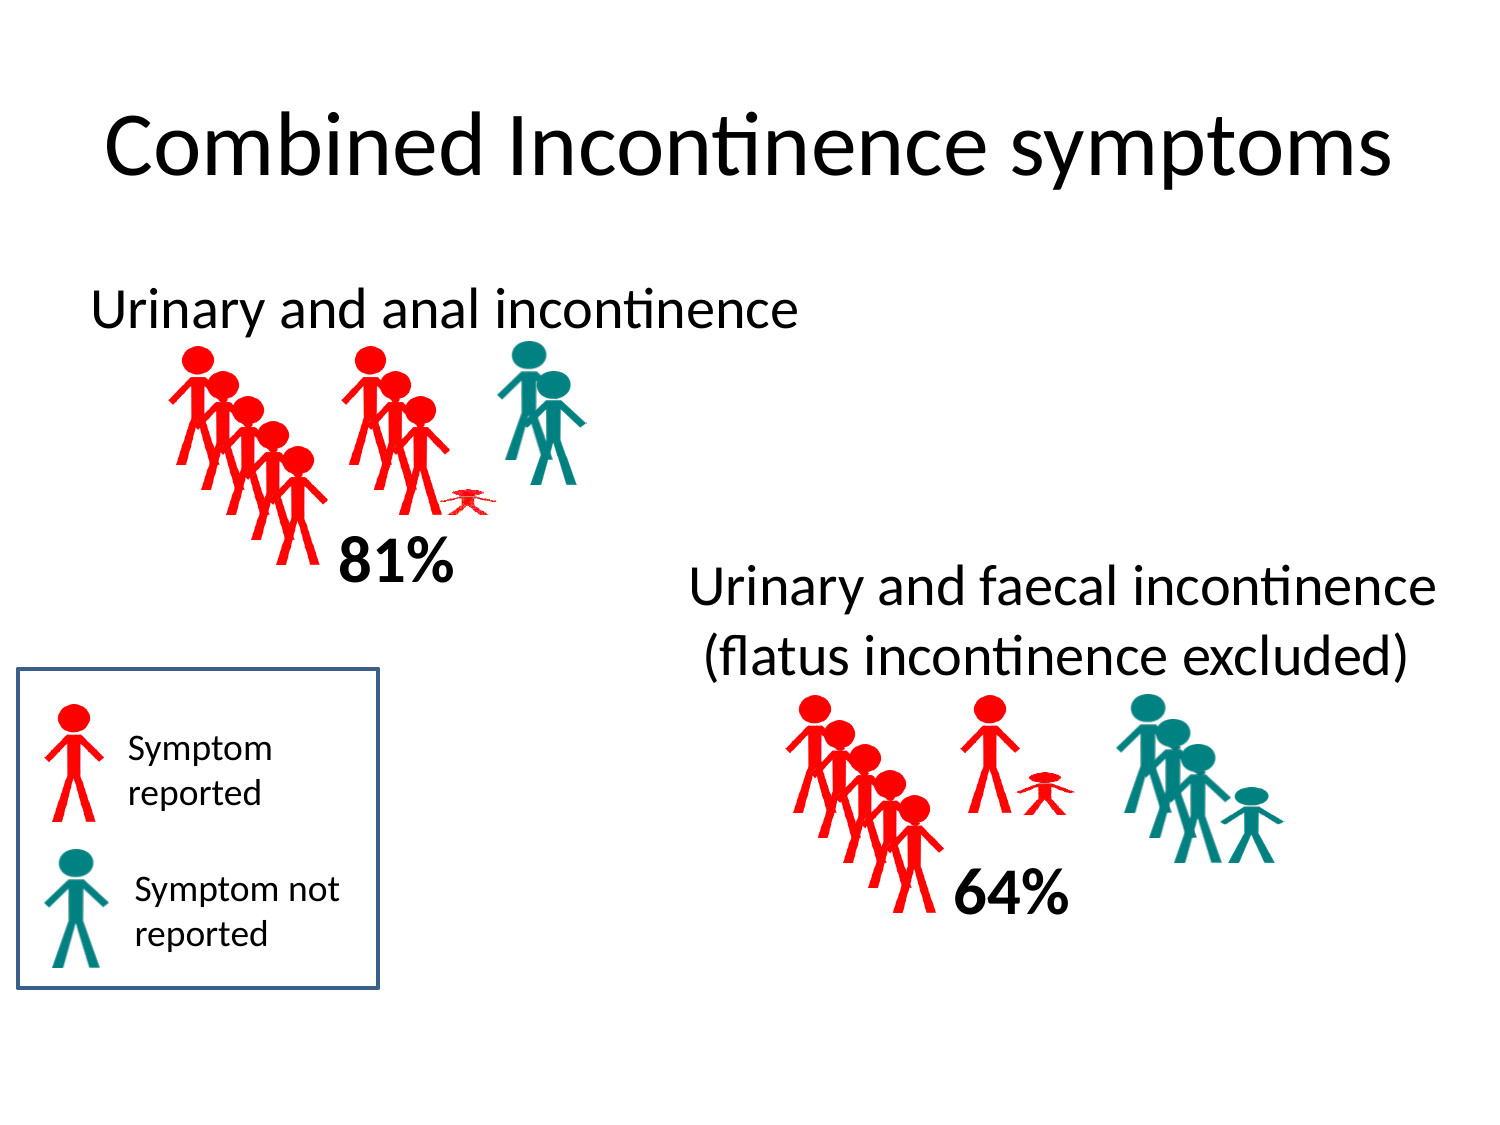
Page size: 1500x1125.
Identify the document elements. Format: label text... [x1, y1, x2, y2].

text_box Symptom not reported [119, 856, 395, 962]
picture [960, 694, 1075, 815]
picture [340, 346, 498, 515]
text_box [16, 667, 380, 990]
title Combined Incontinence symptoms [75, 45, 1425, 233]
list Urinary and faecal incontinence (flatus incontinence excluded) [667, 539, 1459, 1054]
picture [497, 341, 587, 486]
text_box Symptom reported [113, 715, 295, 821]
picture [785, 694, 945, 913]
picture [44, 849, 110, 968]
text_box 81% [303, 508, 491, 604]
picture [168, 346, 328, 565]
picture [44, 703, 104, 822]
picture [1115, 694, 1285, 863]
text_box 64% [918, 840, 1106, 936]
list Urinary and anal incontinence [75, 262, 833, 657]
